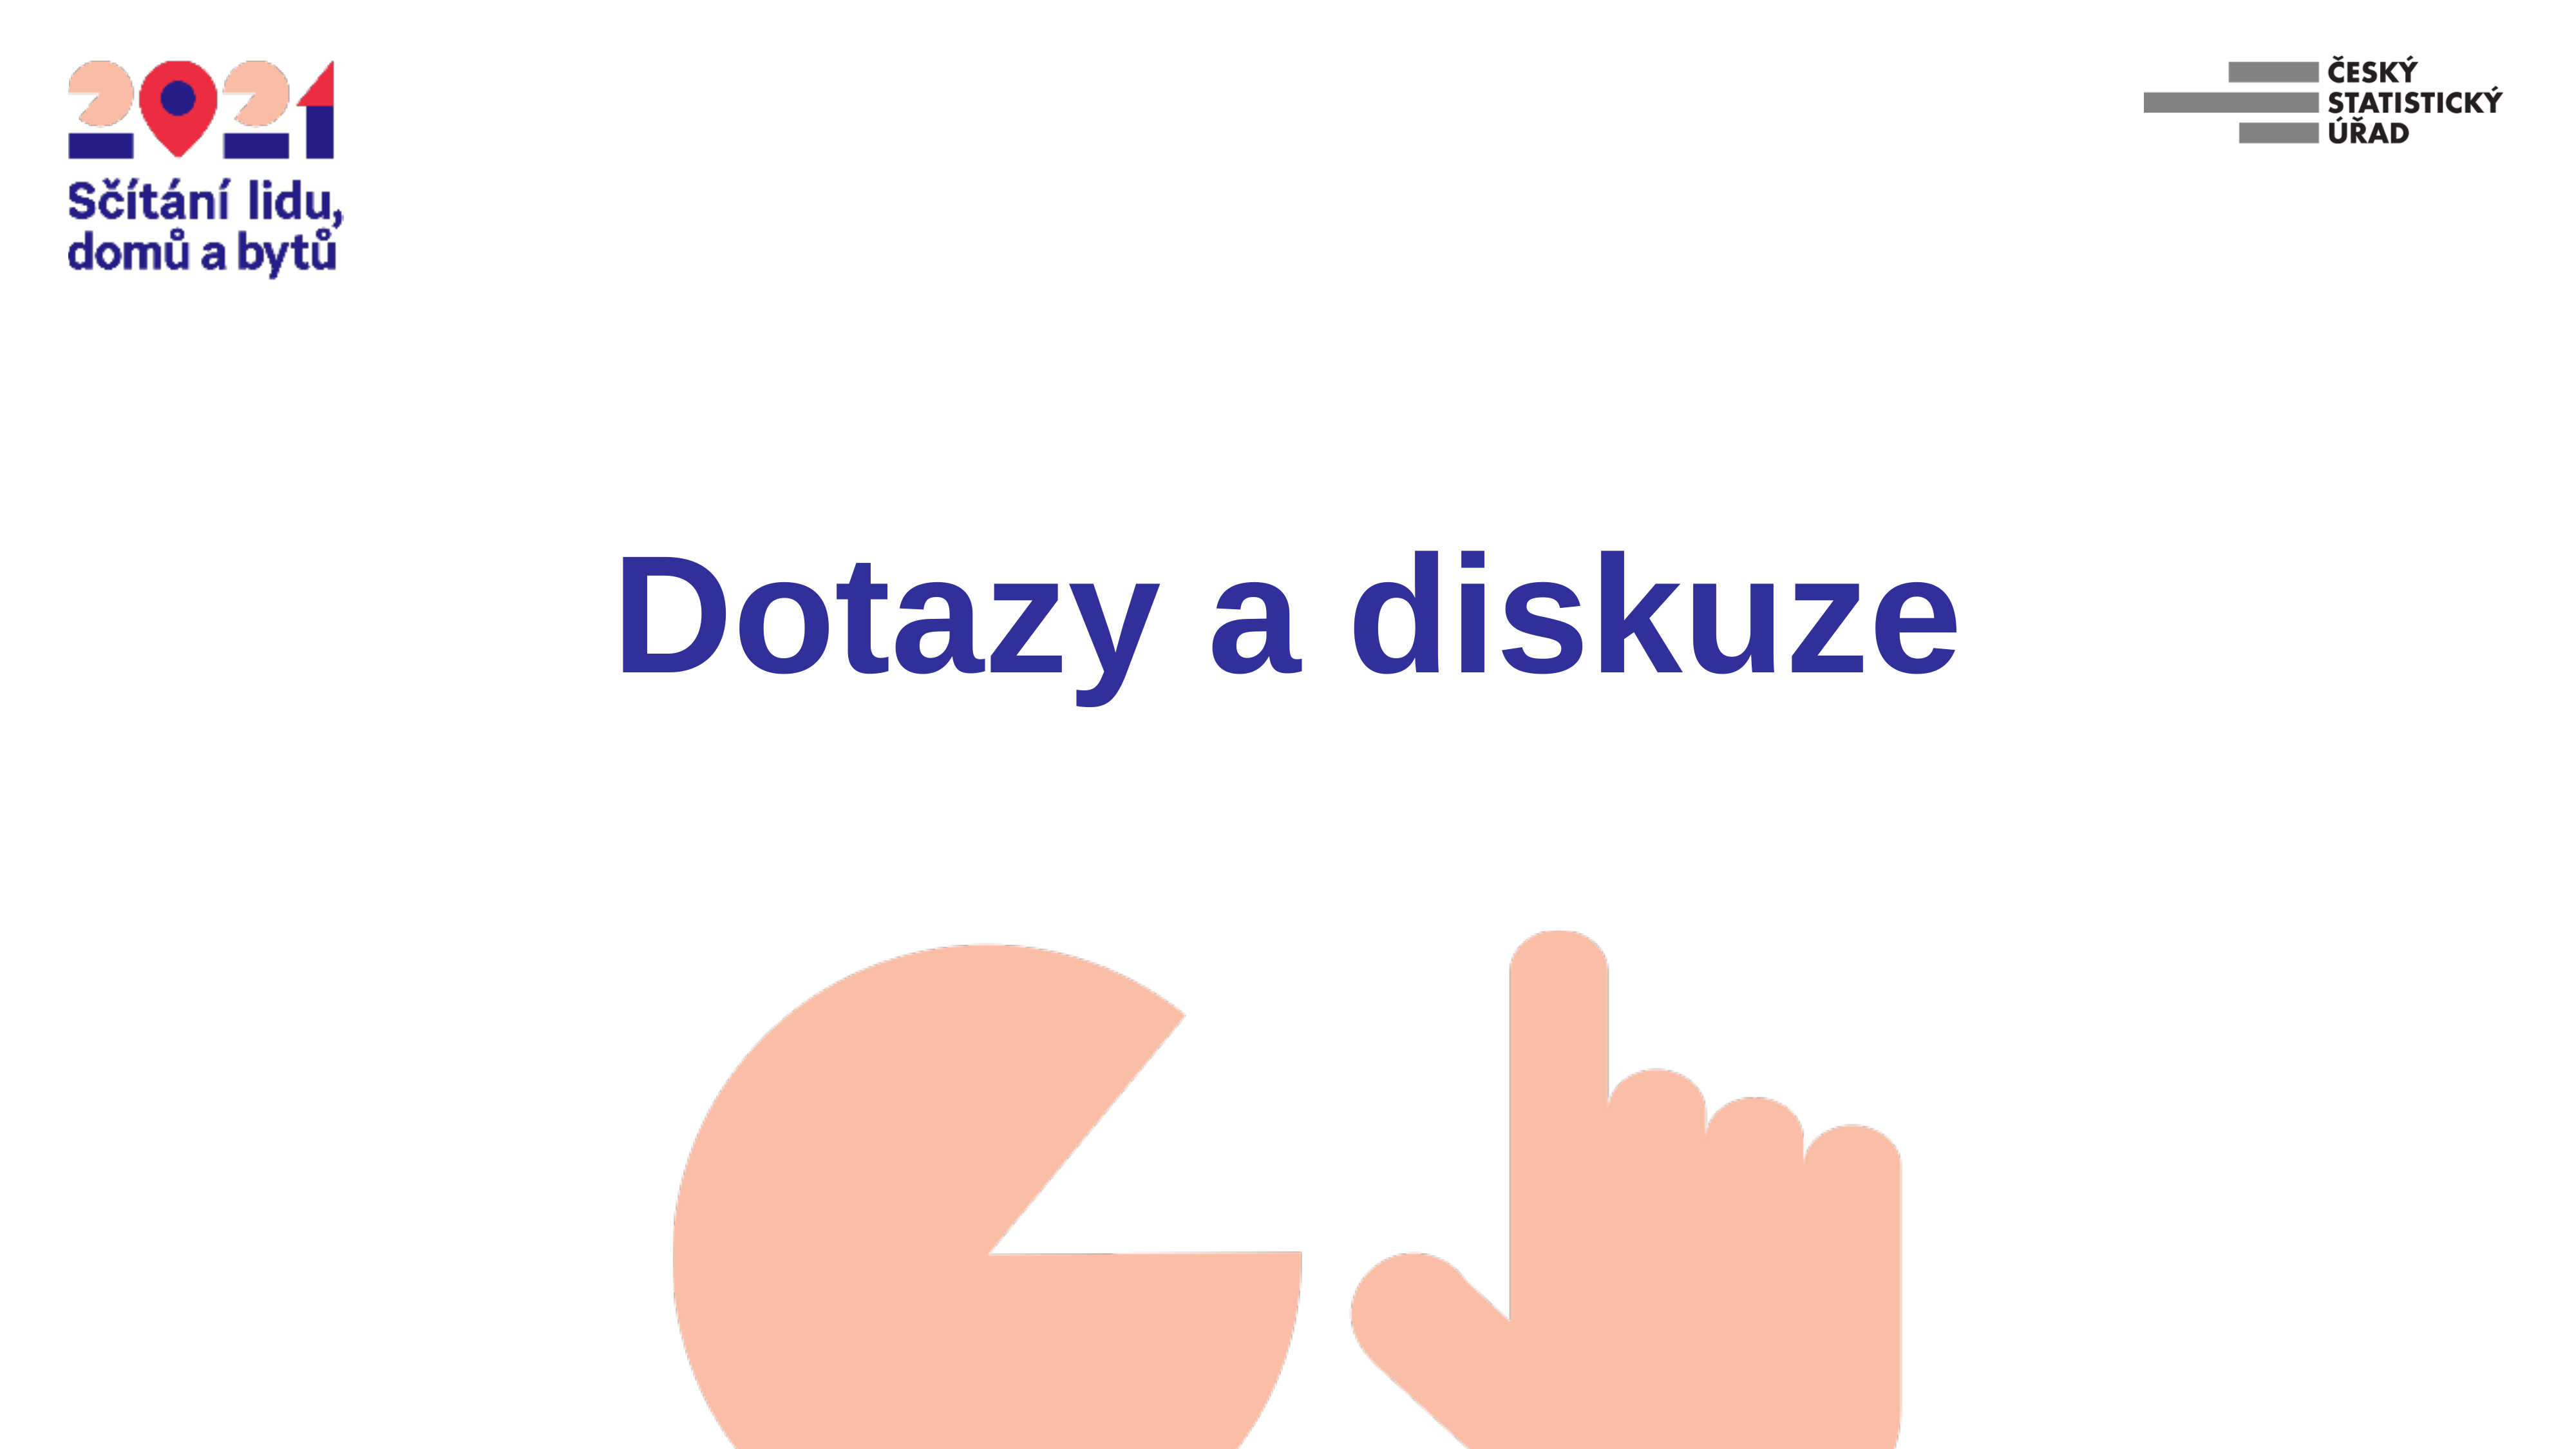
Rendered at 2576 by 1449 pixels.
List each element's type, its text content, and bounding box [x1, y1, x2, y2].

picture [2144, 55, 2504, 144]
title Dotazy a diskuze [193, 450, 2383, 761]
picture [673, 931, 1902, 1449]
picture [68, 60, 344, 282]
